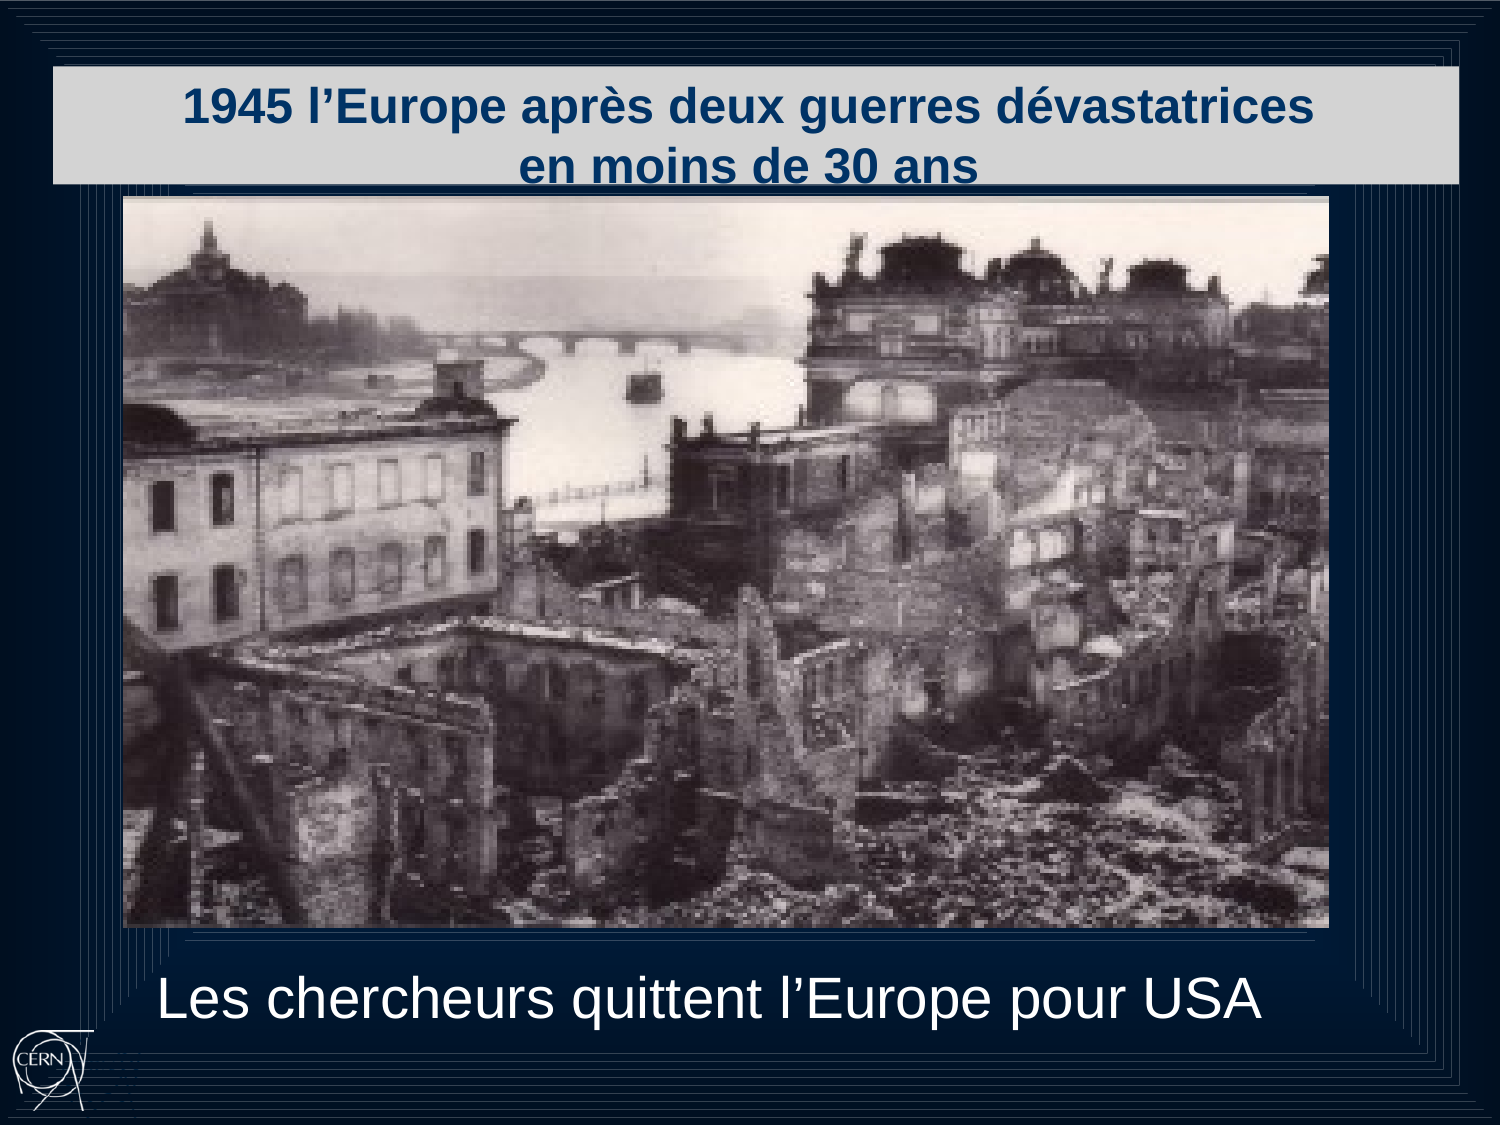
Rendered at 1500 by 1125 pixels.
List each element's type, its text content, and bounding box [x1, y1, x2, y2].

text_box 1945 l’Europe après deux guerres dévastatrices en moins de 30 ans [53, 66, 1459, 185]
picture [123, 196, 1330, 929]
text_box Les chercheurs quittent l’Europe pour USA [141, 952, 1279, 1038]
